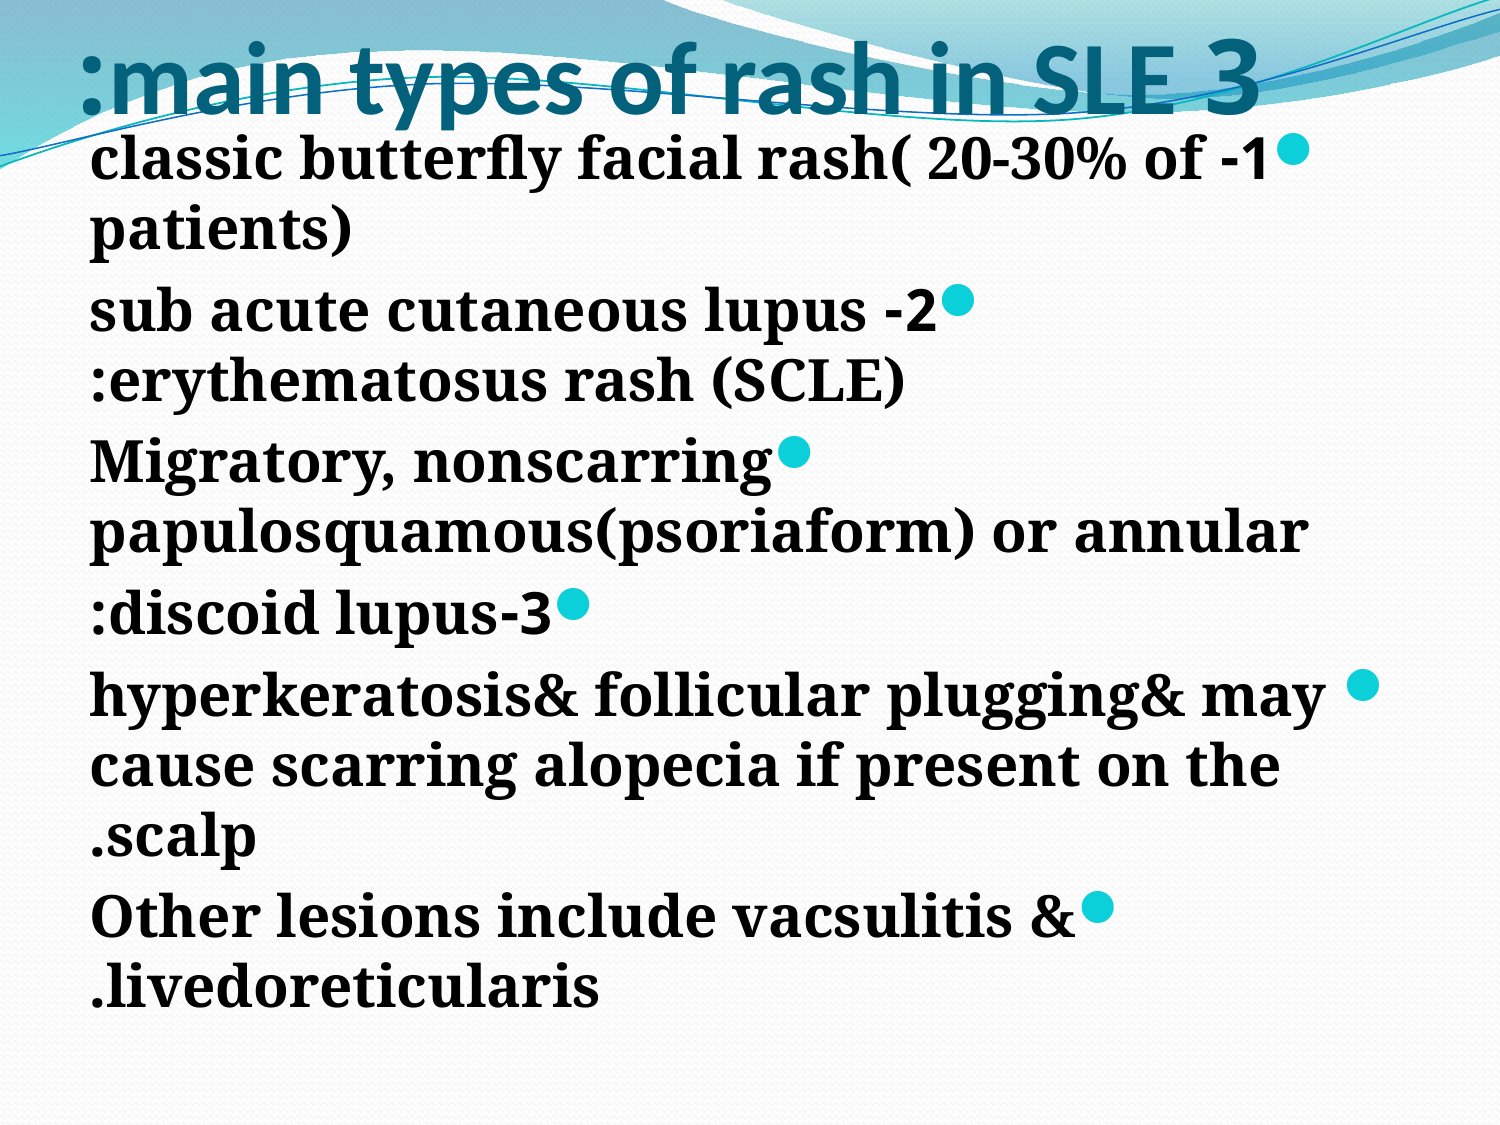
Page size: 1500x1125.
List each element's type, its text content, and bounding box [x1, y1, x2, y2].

list 1- classic butterfly facial rash( 20-30% of patients) 2- sub acute cutaneous lupus erythematosus rash (SCLE): Migratory, nonscarring papulosquamous(psoriaform) or annular 3-discoid lupus: hyperkeratosis& follicular plugging& may cause scarring alopecia if present on the scalp. Other lesions include vacsulitis & livedoreticularis. [75, 113, 1425, 834]
title 3 main types of rash in SLE: [75, 0, 1425, 113]
